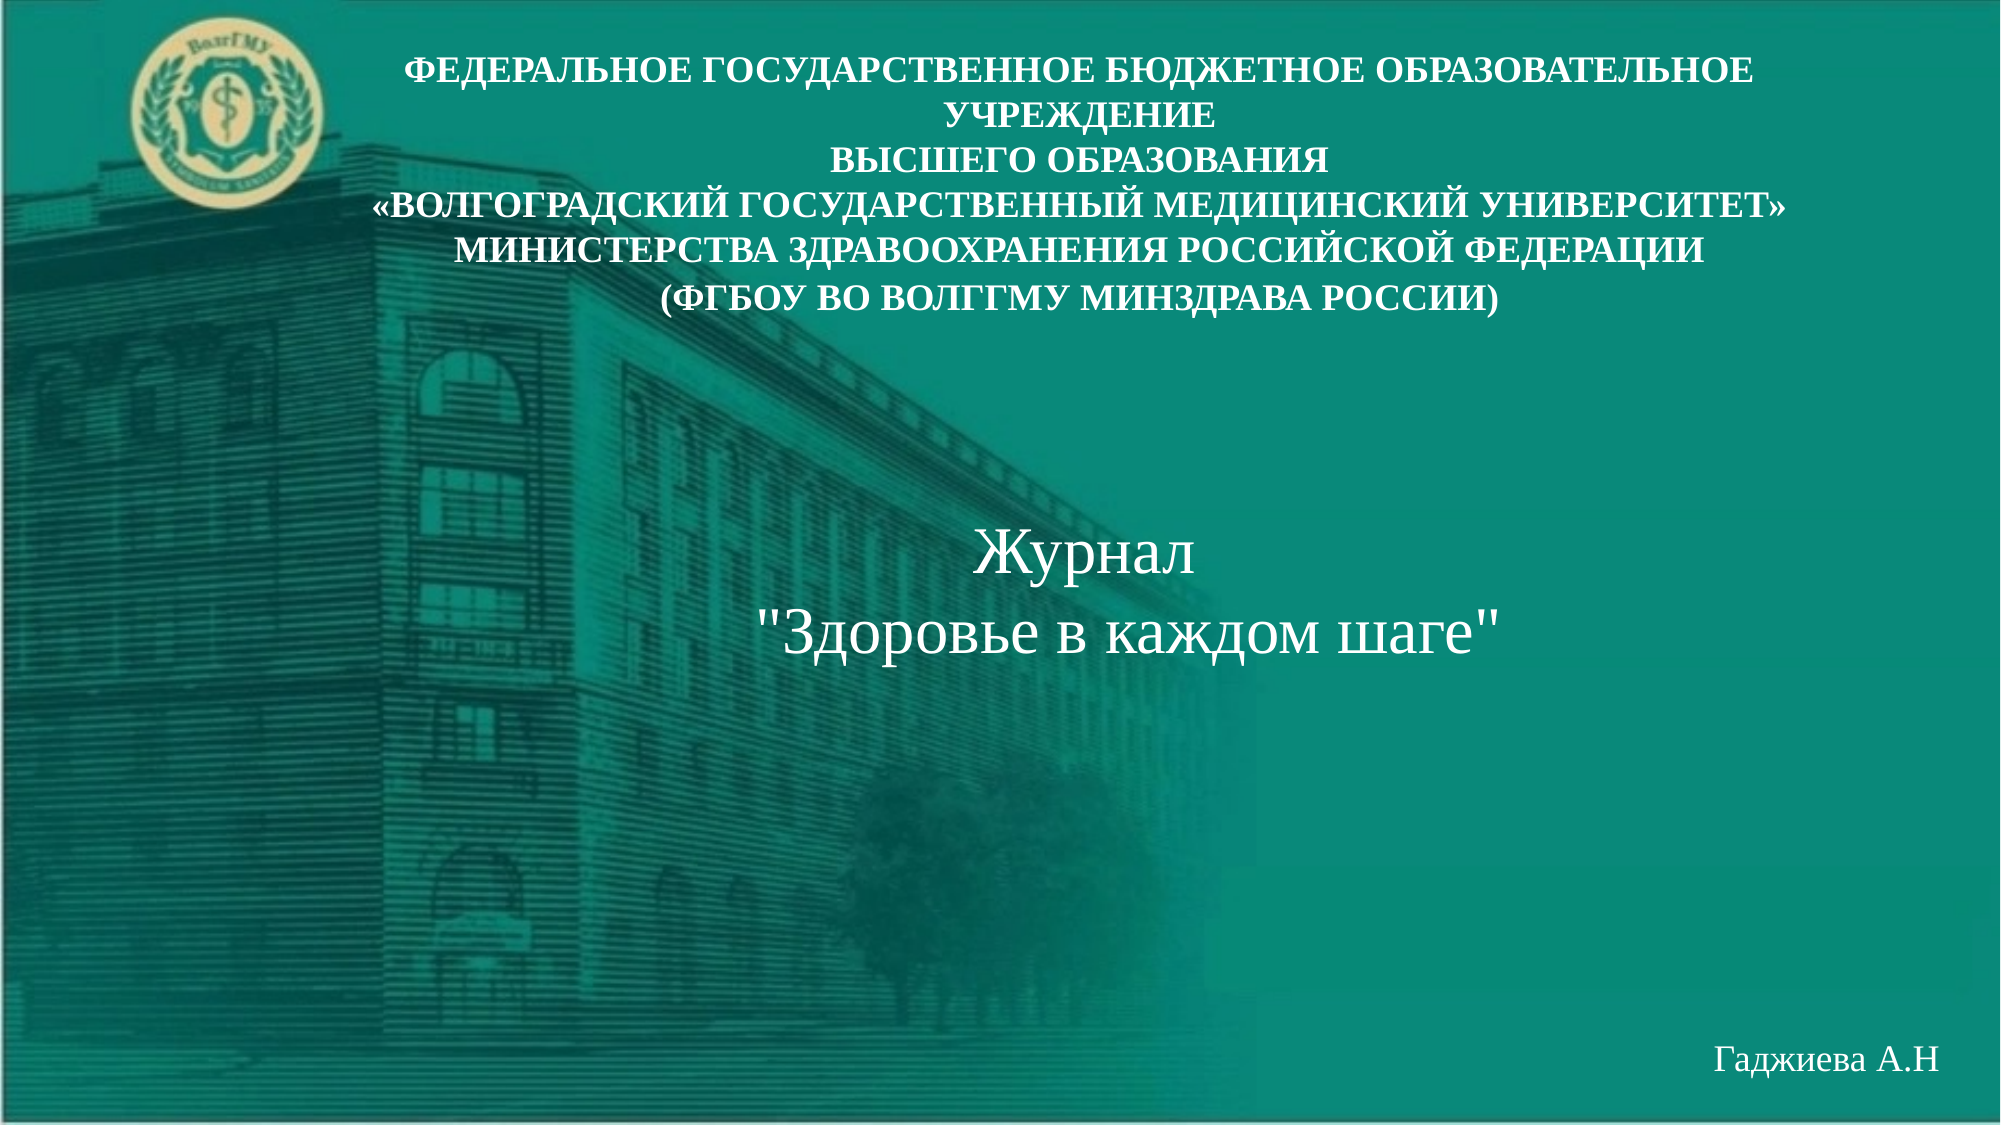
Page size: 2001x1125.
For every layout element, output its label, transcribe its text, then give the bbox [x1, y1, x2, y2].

text_box Гаджиева А.Н [1698, 1026, 1955, 1087]
text_box Журнал "Здоровье в каждом шаге" [740, 499, 1518, 674]
text_box ФЕДЕРАЛЬНОЕ ГОСУДАРСТВЕННОЕ БЮДЖЕТНОЕ ОБРАЗОВАТЕЛЬНОЕ УЧРЕЖДЕНИЕ ВЫСШЕГО ОБРАЗОВАНИЯ «ВОЛГОГРАДСКИЙ ГОСУДАРСТВЕННЫЙ МЕДИЦИНСКИЙ УНИВЕРСИТЕТ» МИНИСТЕРСТВА ЗДРАВООХРАНЕНИЯ РОССИЙСКОЙ ФЕДЕРАЦИИ (ФГБОУ ВО ВОЛГГМУ МИНЗДРАВА РОССИИ) [314, 37, 1846, 326]
picture [0, 0, 2001, 1125]
